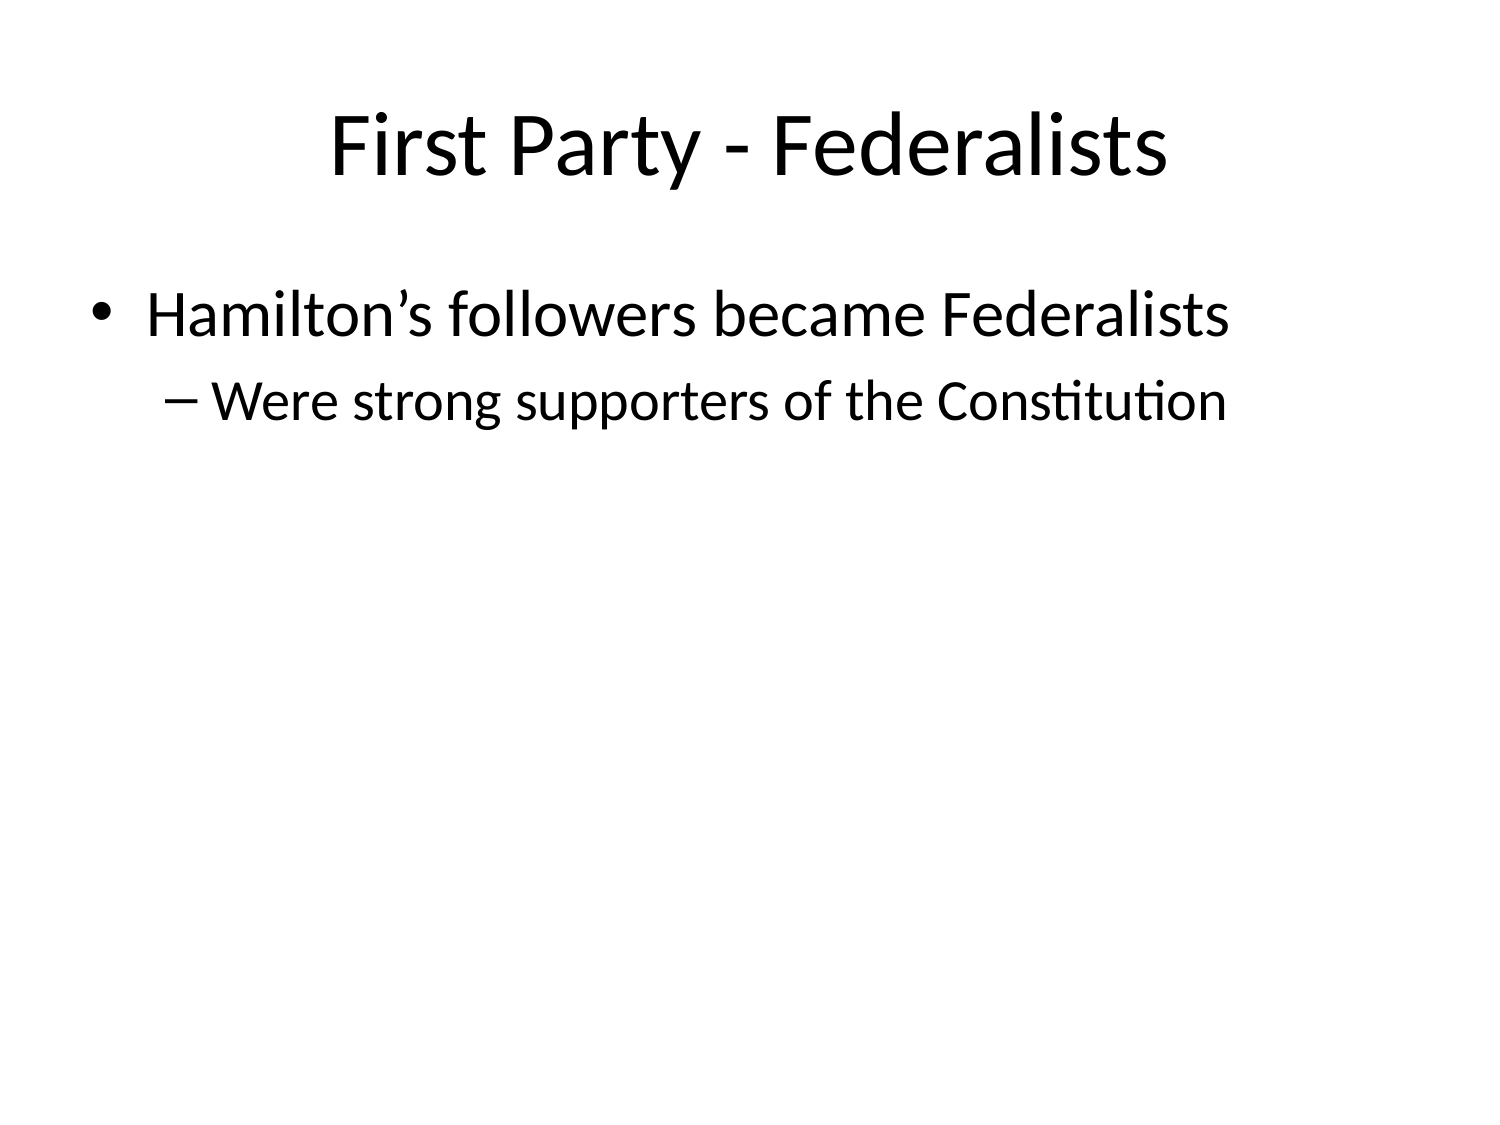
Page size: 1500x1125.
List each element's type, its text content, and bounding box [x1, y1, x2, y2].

title First Party - Federalists [75, 45, 1425, 233]
list Hamilton’s followers became Federalists Were strong supporters of the Constitution [75, 262, 1425, 1005]
